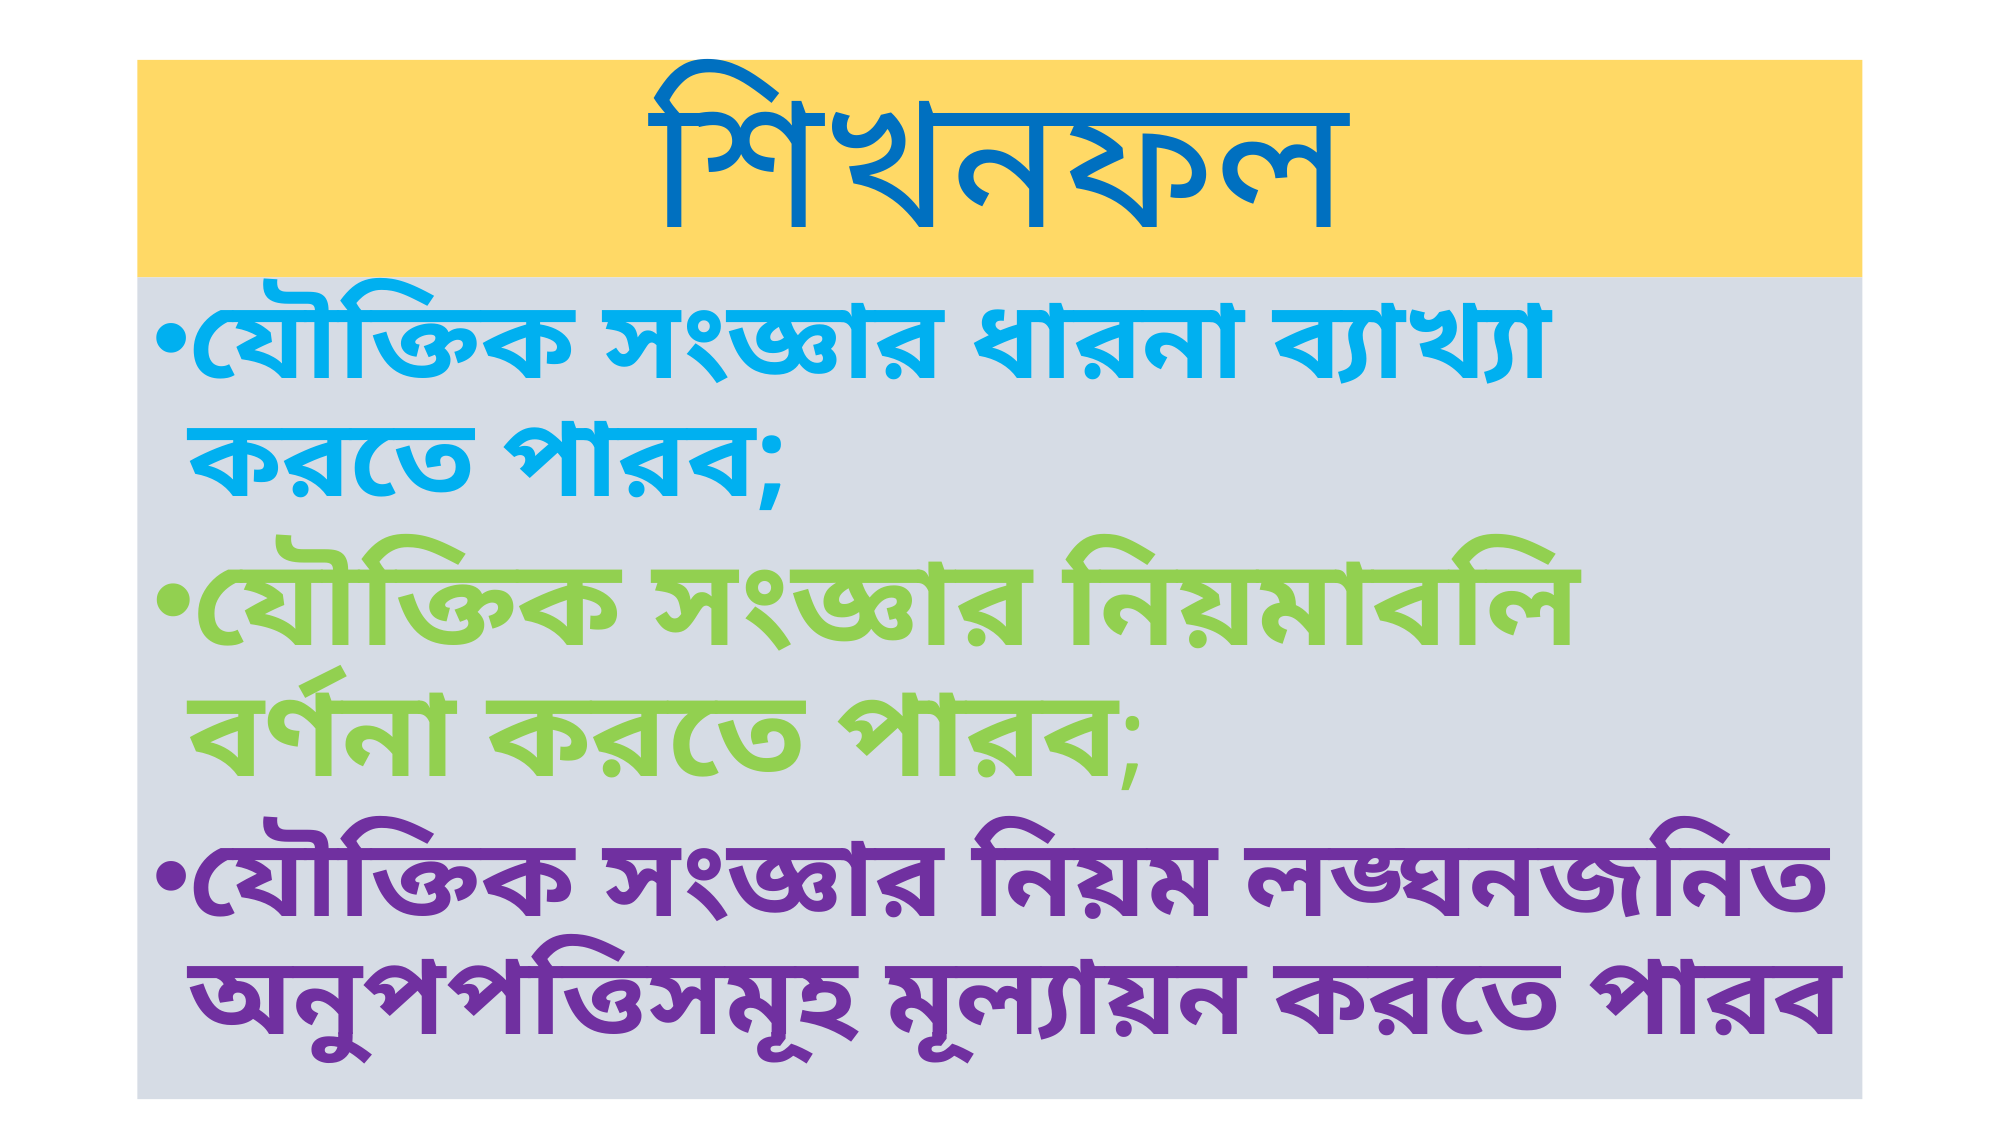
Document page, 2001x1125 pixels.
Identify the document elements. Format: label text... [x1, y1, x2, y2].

title শিখনফল [137, 59, 1863, 277]
list যৌক্তিক সংজ্ঞার ধারনা ব্যাখ্যা করতে পারব; যৌক্তিক সংজ্ঞার নিয়মাবলি বর্ণনা করতে পারব; যৌক্তিক সংজ্ঞার নিয়ম লঙ্ঘনজনিত অনুপপত্তিসমূহ মূল্যায়ন করতে পারব [137, 277, 1863, 1100]
